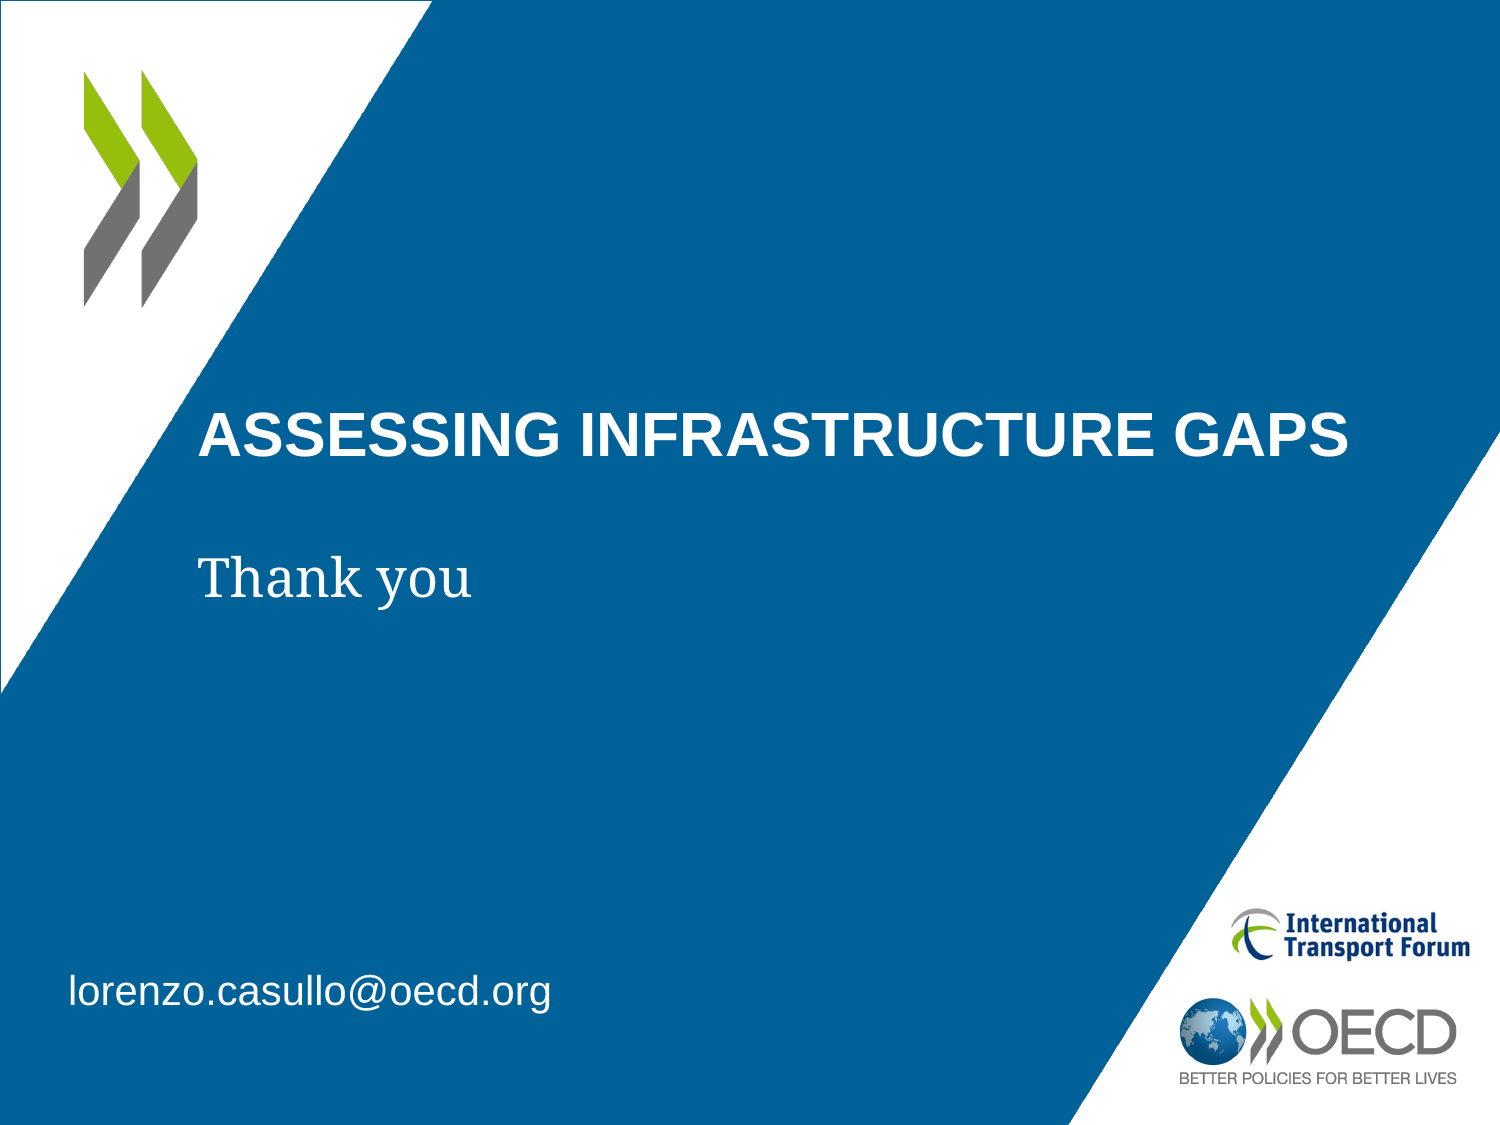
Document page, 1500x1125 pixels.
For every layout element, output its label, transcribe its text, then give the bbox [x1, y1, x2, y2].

picture [1, 1, 432, 693]
text_box lorenzo.casullo@oecd.org [53, 964, 1223, 1022]
title Assessing infrastructure gaps Thank you [183, 383, 1412, 617]
picture [1068, 431, 1500, 1125]
